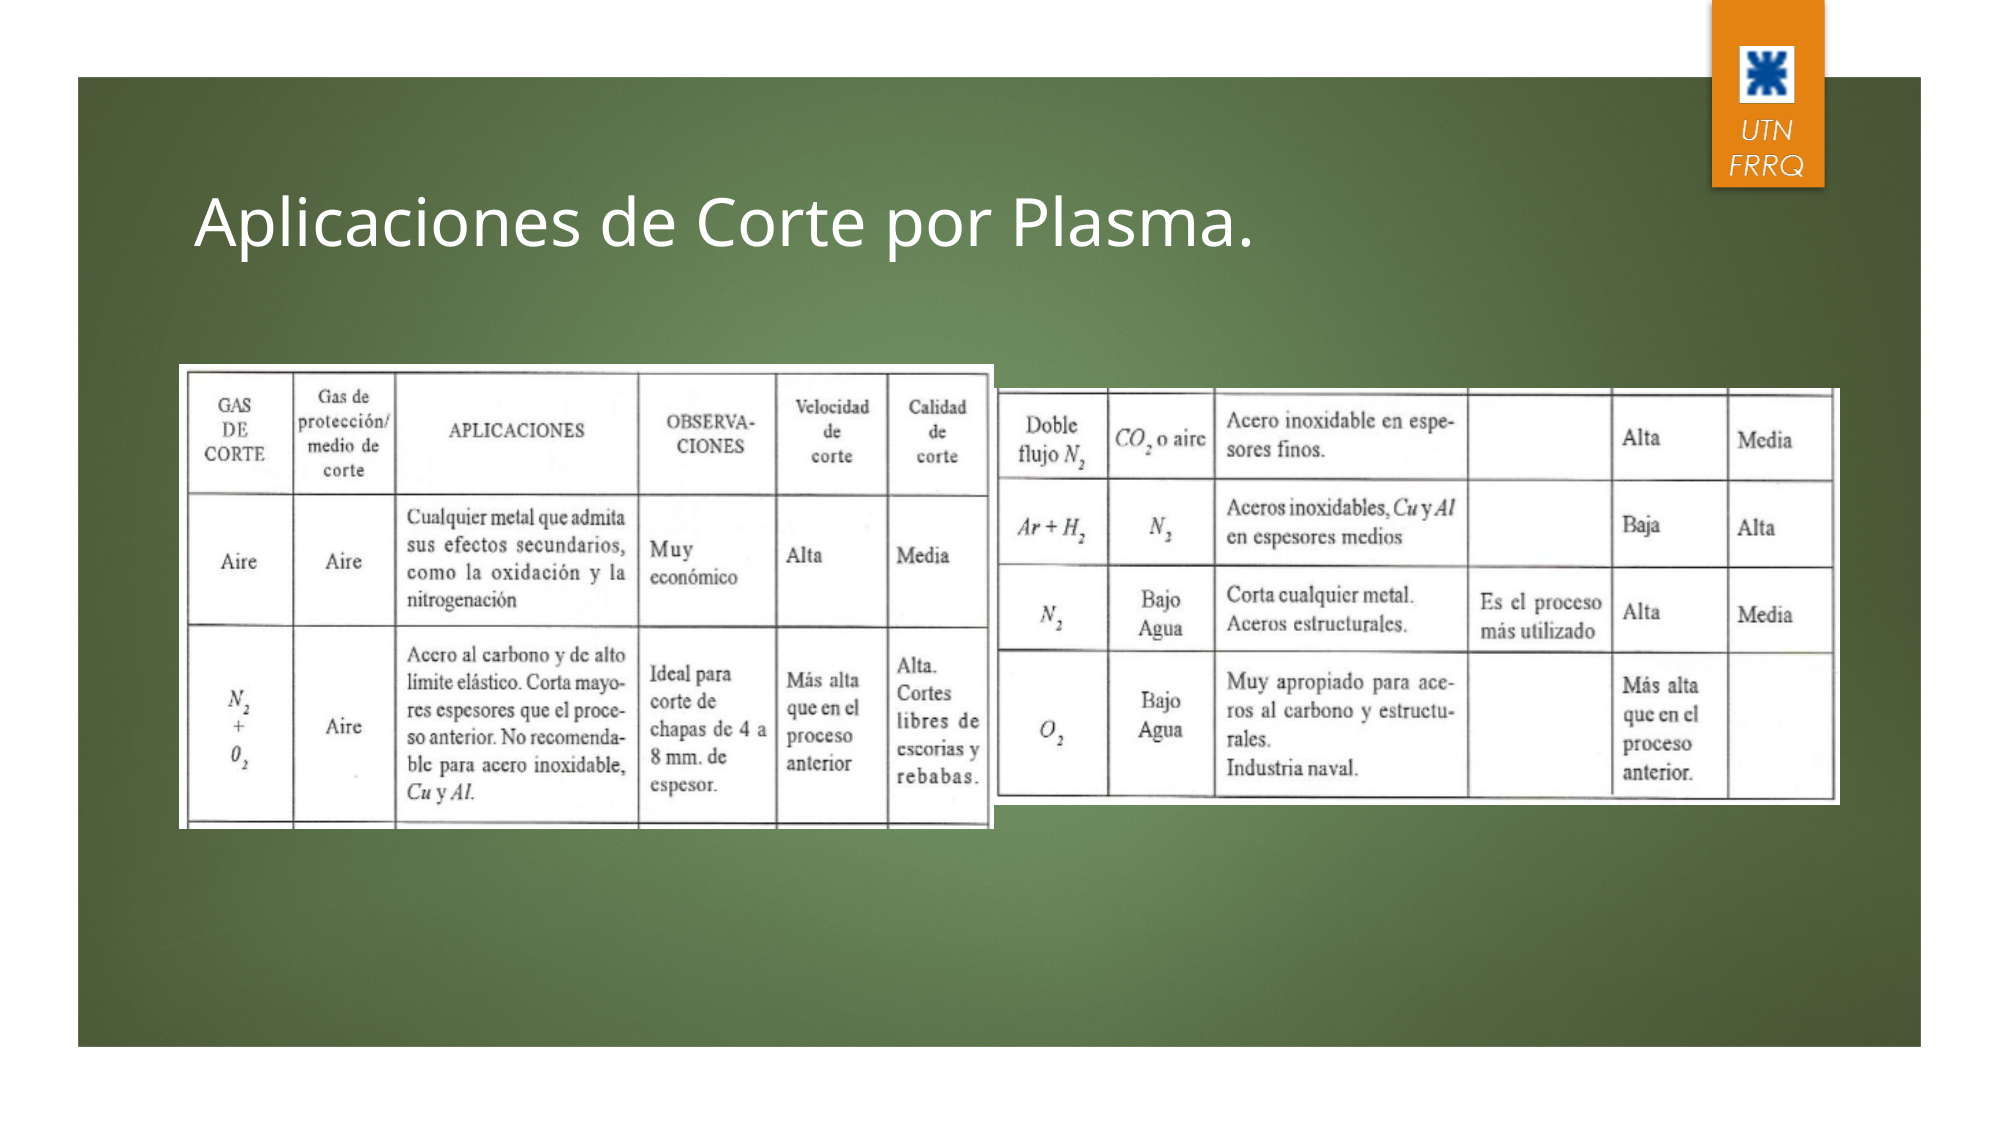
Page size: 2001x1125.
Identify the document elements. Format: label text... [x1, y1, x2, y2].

text_box Aplicaciones de Corte por Plasma. [179, 171, 1627, 280]
picture [178, 364, 1840, 829]
picture [1710, 46, 1824, 200]
